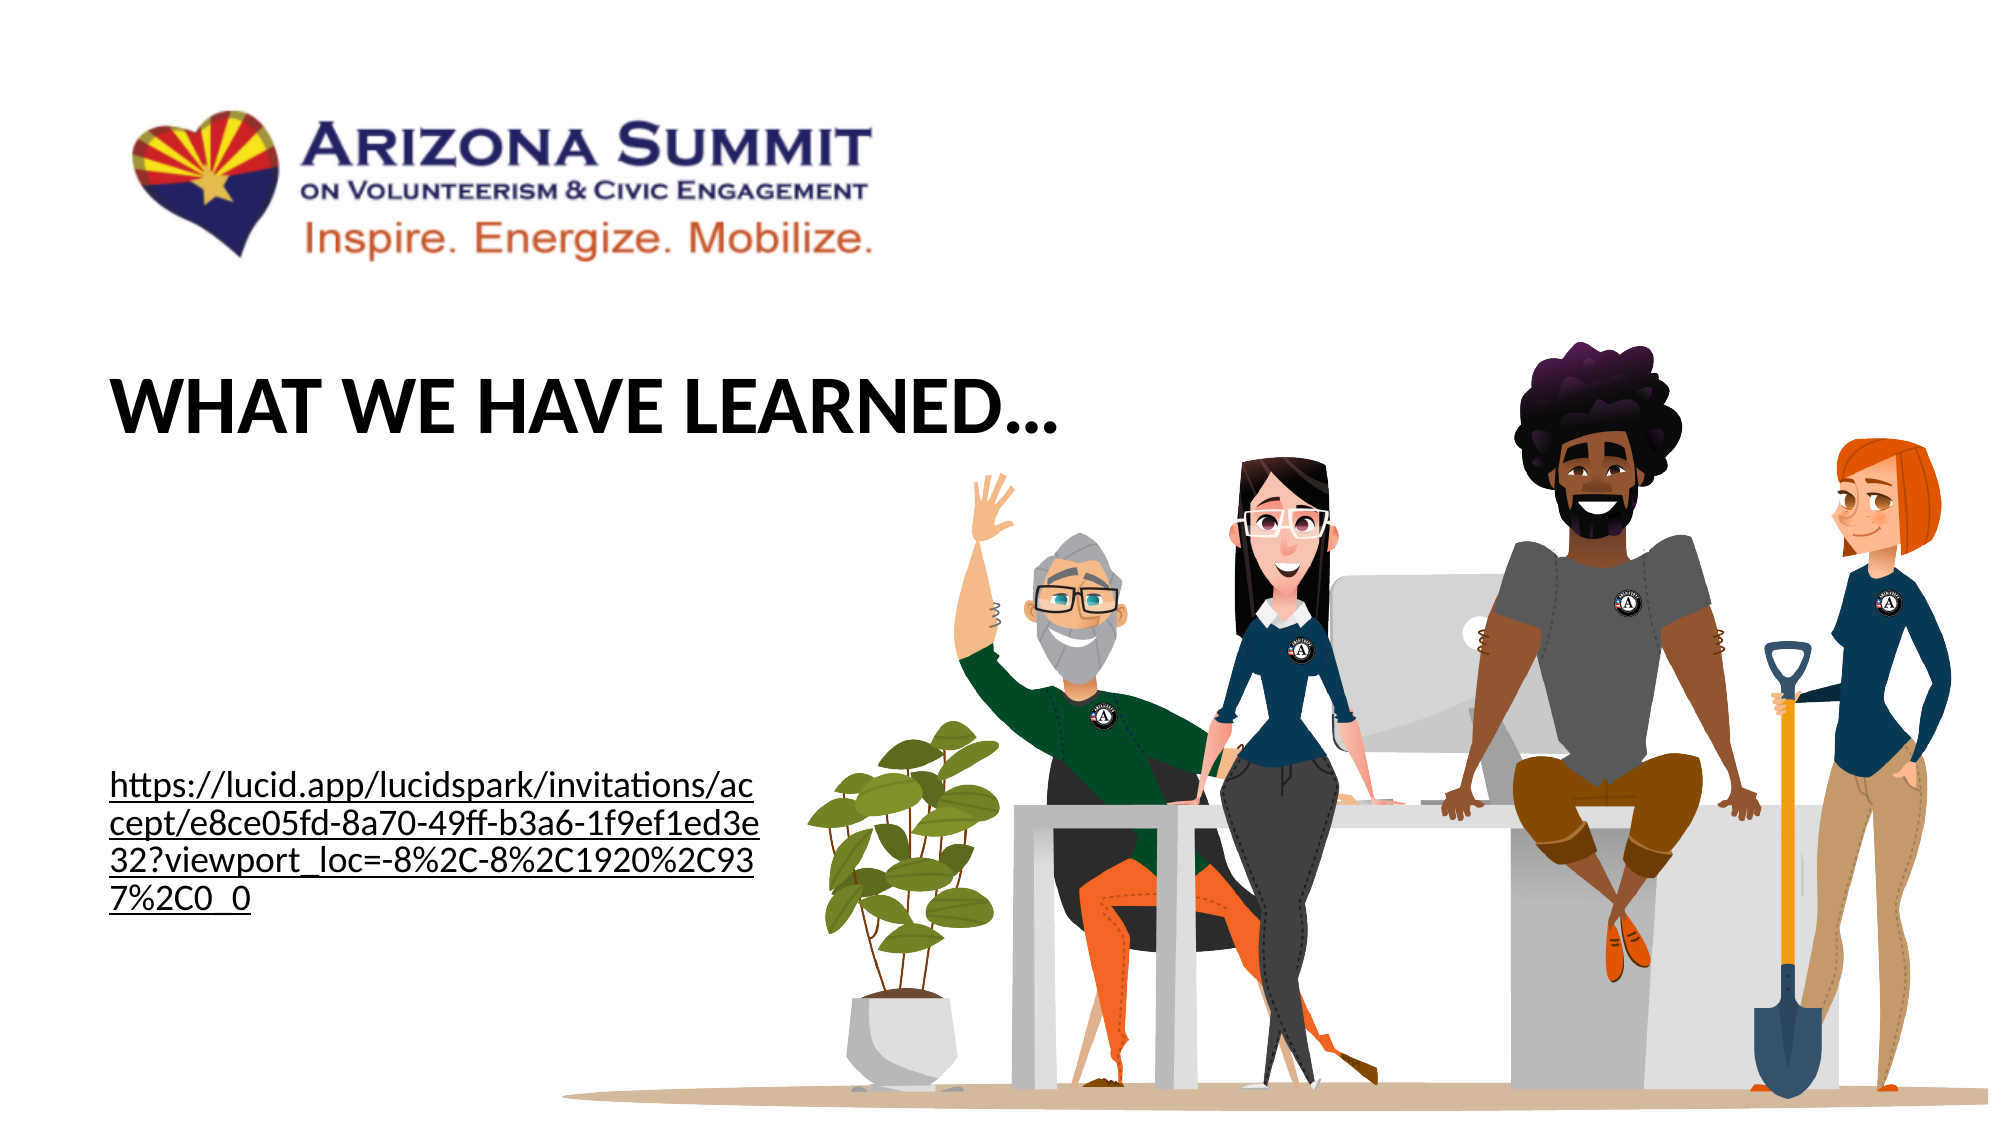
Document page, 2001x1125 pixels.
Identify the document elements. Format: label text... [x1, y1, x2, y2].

text_box WHAT WE HAVE LEARNED… [94, 342, 533, 593]
picture [70, 59, 1989, 1125]
text_box https://lucid.app/lucidspark/invitations/accept/e8ce05fd-8a70-49ff-b3a6-1f9ef1ed3e32?viewport_loc=-8%2C-8%2C1920%2C937%2C0_0 [94, 707, 533, 858]
